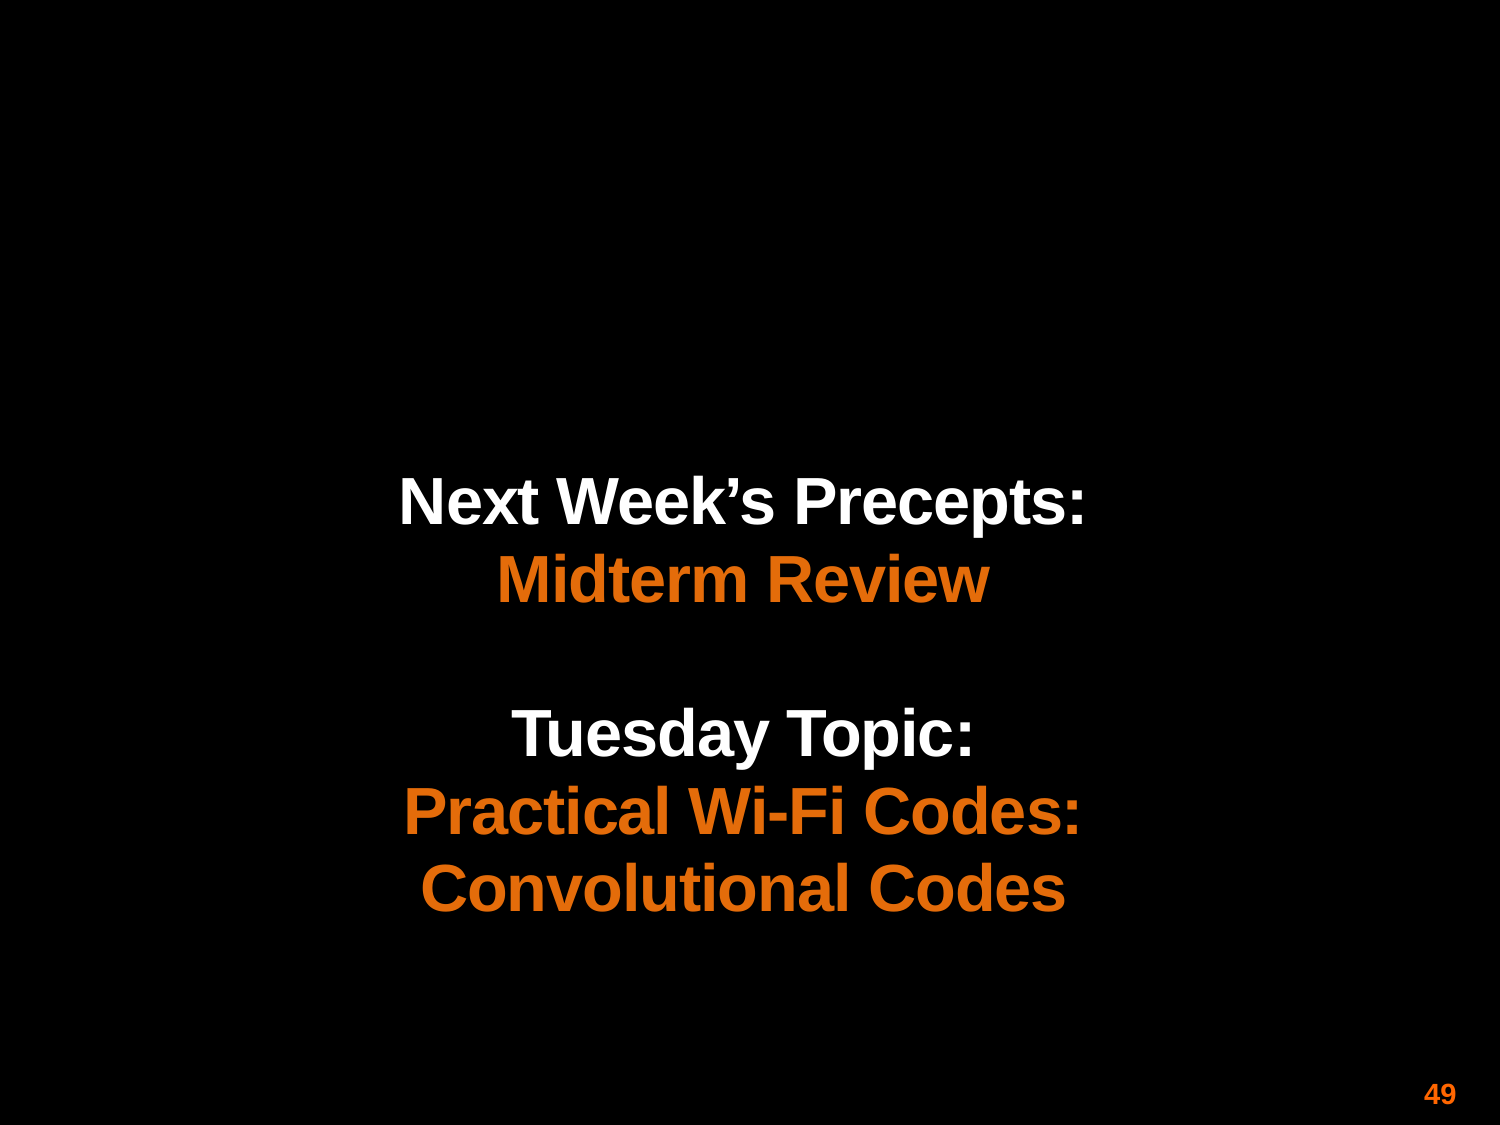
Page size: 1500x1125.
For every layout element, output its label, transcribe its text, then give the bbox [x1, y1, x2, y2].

list Next Week’s Precepts: Midterm Review Tuesday Topic: Practical Wi-Fi Codes: Convolutional Codes [24, 29, 1463, 1063]
slide_number 49 [1112, 1074, 1463, 1110]
